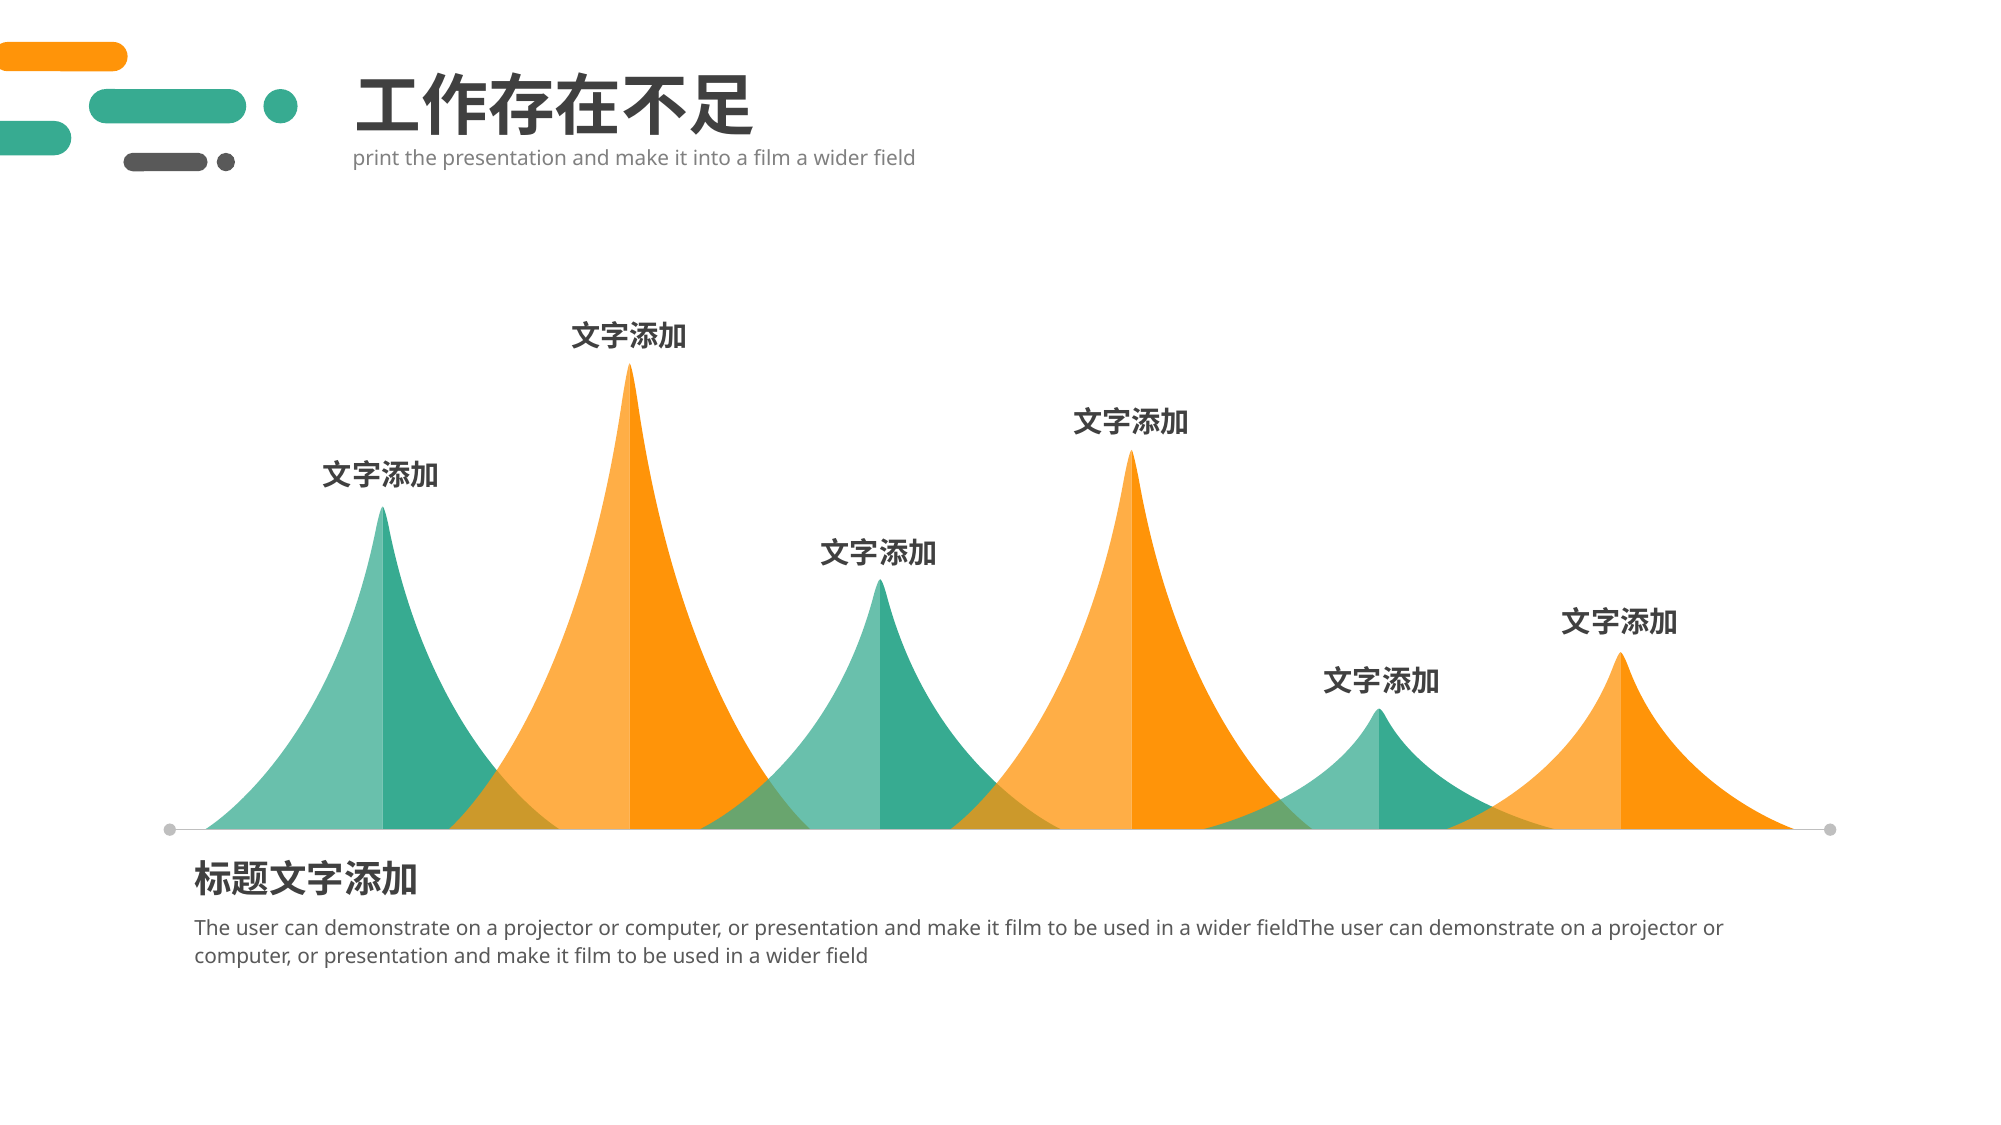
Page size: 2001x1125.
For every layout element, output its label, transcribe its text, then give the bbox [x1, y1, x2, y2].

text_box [0, 41, 991, 178]
text_box 文字添加 [517, 309, 742, 360]
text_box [204, 363, 1796, 829]
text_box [179, 847, 1821, 976]
